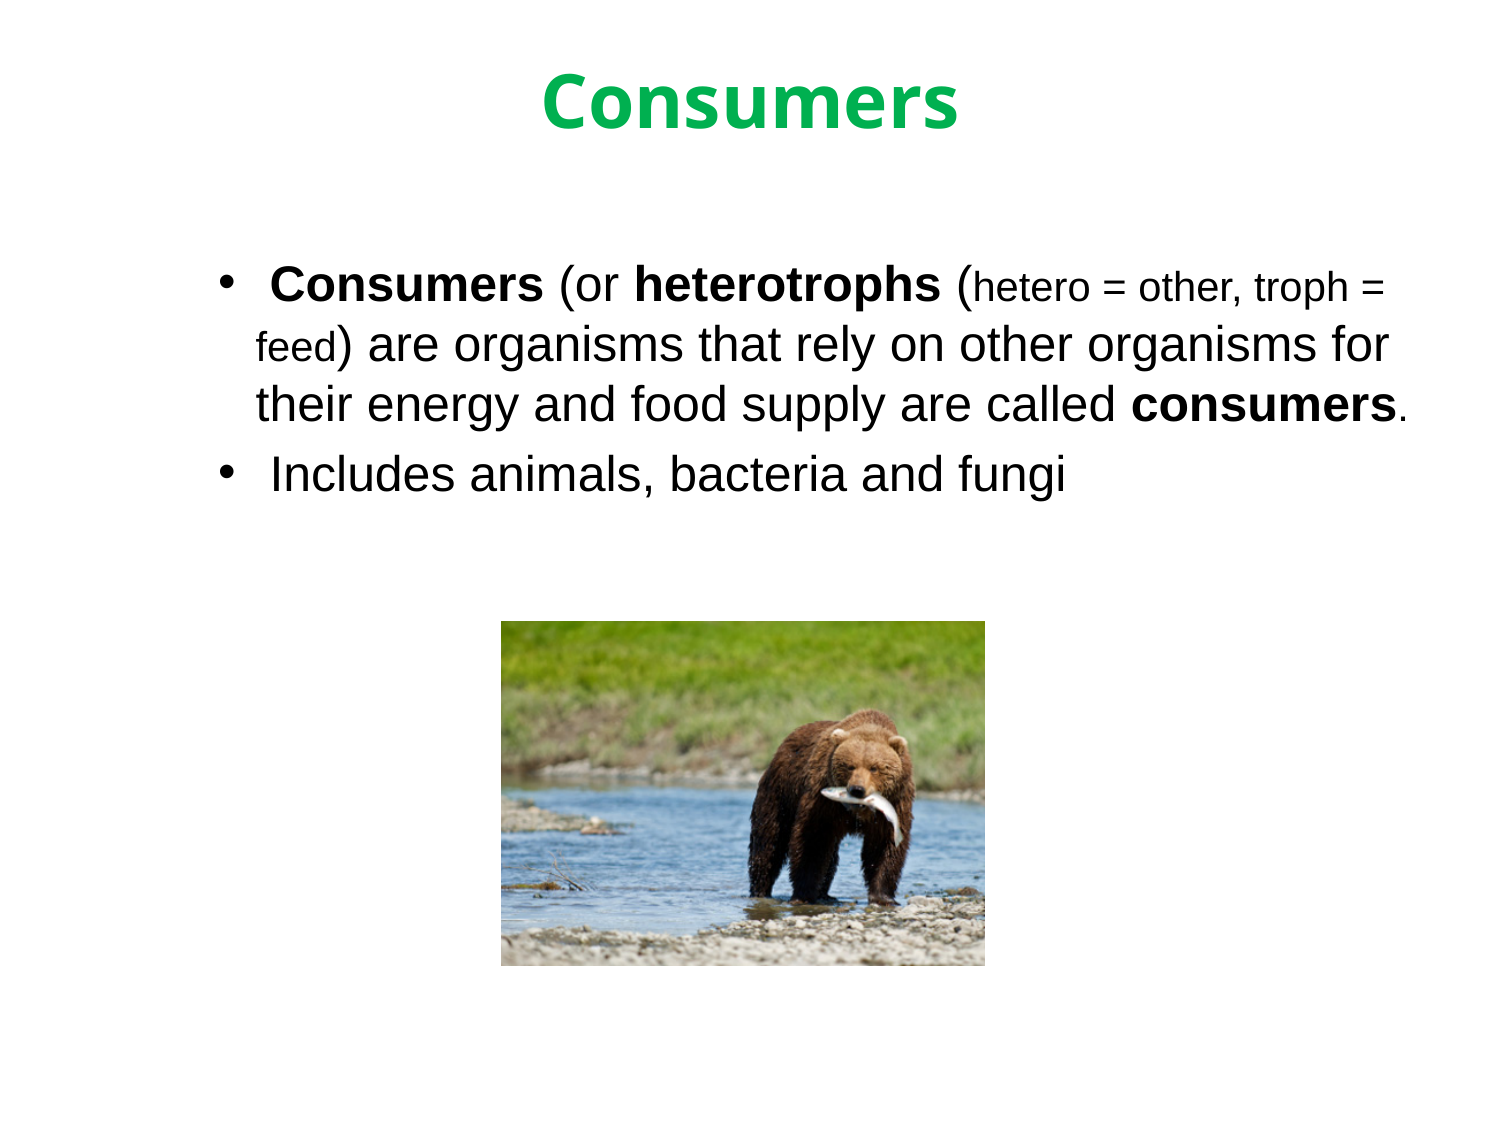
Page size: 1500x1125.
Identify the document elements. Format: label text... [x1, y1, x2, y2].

picture [501, 621, 985, 967]
text_box Consumers (or heterotrophs (hetero = other, troph = feed) are organisms that rely on other organisms for their energy and food supply are called consumers. Includes animals, bacteria and fungi [53, 243, 1456, 1039]
text_box Consumers [74, 0, 1425, 197]
